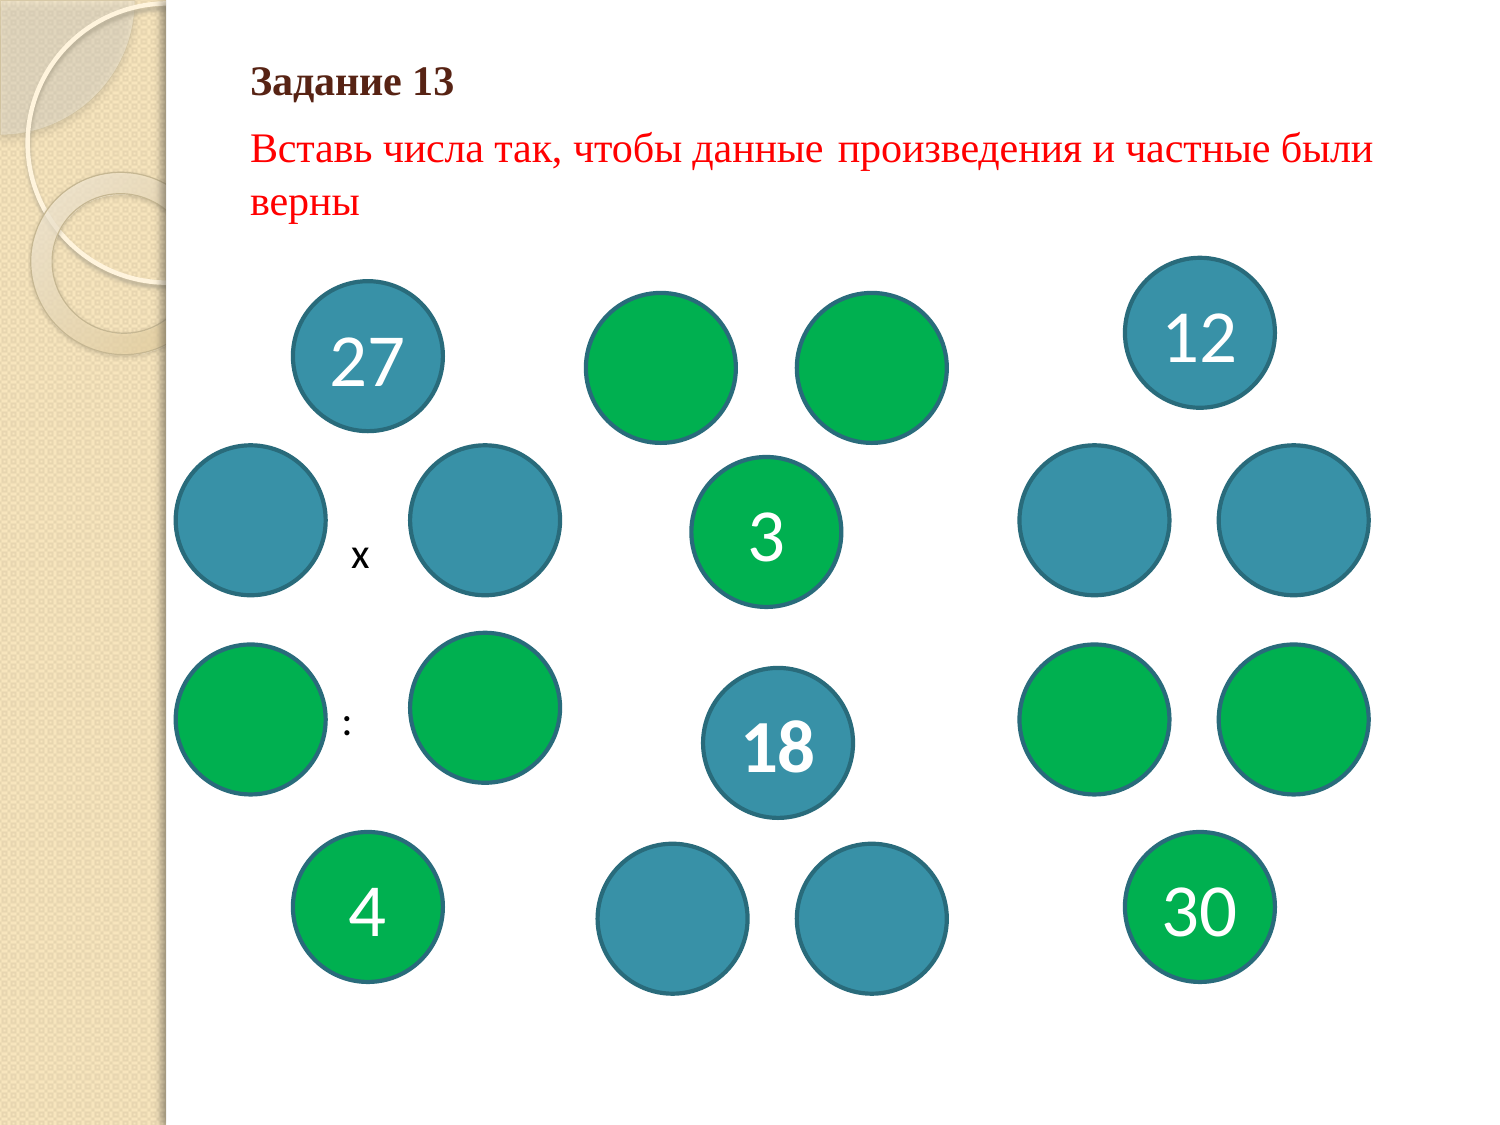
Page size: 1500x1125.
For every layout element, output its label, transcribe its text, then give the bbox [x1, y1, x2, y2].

text_box 30 [1122, 829, 1278, 985]
text_box 12 [1122, 255, 1278, 410]
text_box [407, 630, 563, 785]
text_box [1017, 642, 1172, 797]
text_box 4 [290, 829, 446, 985]
list : х х : х х [70, 234, 1421, 977]
text_box [794, 841, 949, 996]
text_box [794, 290, 949, 446]
text_box [1216, 642, 1371, 797]
text_box 27 [290, 279, 446, 434]
text_box [173, 642, 328, 797]
text_box [595, 841, 750, 996]
text_box 3 [689, 454, 844, 610]
text_box [407, 443, 563, 598]
text_box [1216, 443, 1371, 598]
text_box [173, 443, 328, 598]
title Задание 13 Вставь числа так, чтобы данные произведения и частные были верны [235, 45, 1466, 233]
text_box [1017, 443, 1172, 598]
text_box 18 [700, 665, 856, 821]
text_box [583, 290, 738, 446]
